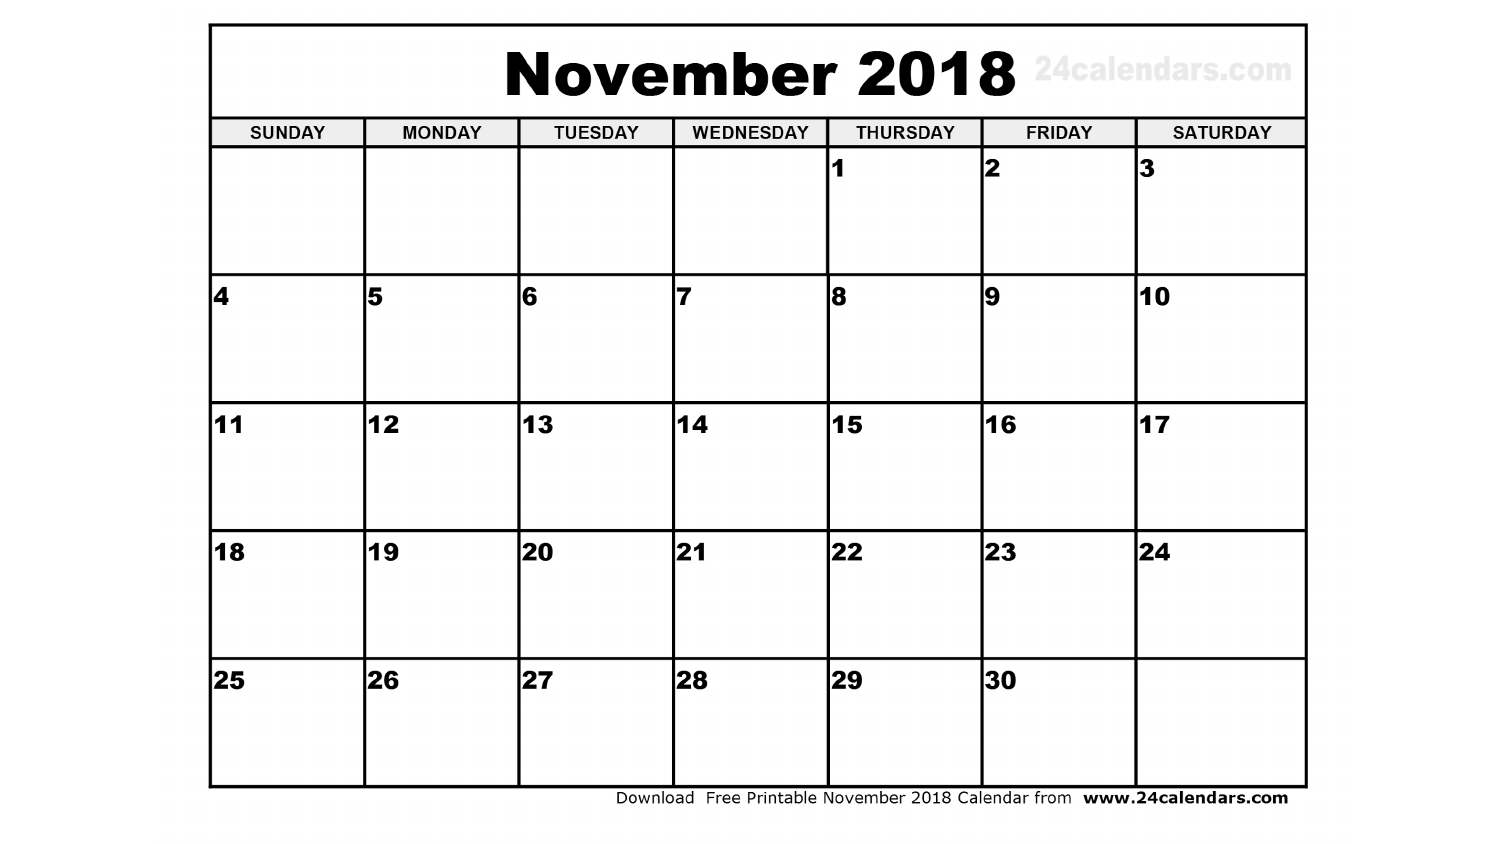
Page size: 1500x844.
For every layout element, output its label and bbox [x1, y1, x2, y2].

picture [152, 0, 1348, 844]
